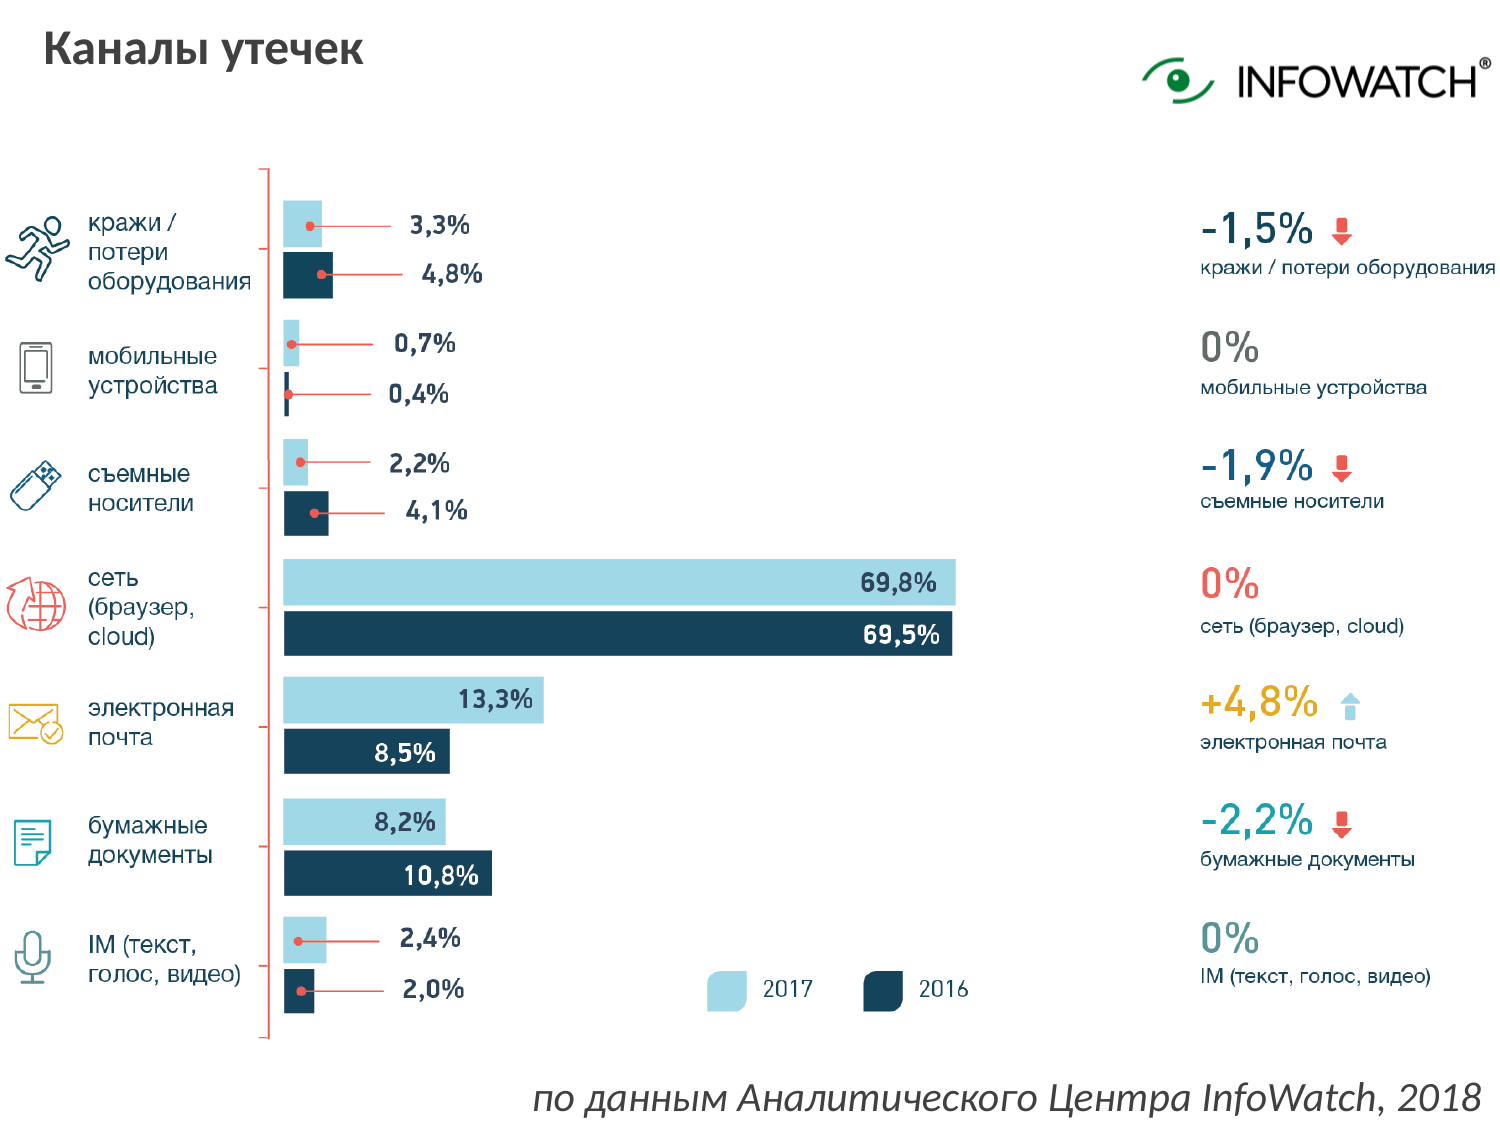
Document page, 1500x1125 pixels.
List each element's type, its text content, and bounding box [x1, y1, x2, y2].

picture [1105, 0, 1500, 149]
text_box Каналы утечек [28, 7, 1055, 159]
picture [3, 160, 1500, 1047]
text_box по данным Аналитического Центра InfoWatch, 2018 [507, 1062, 1497, 1125]
